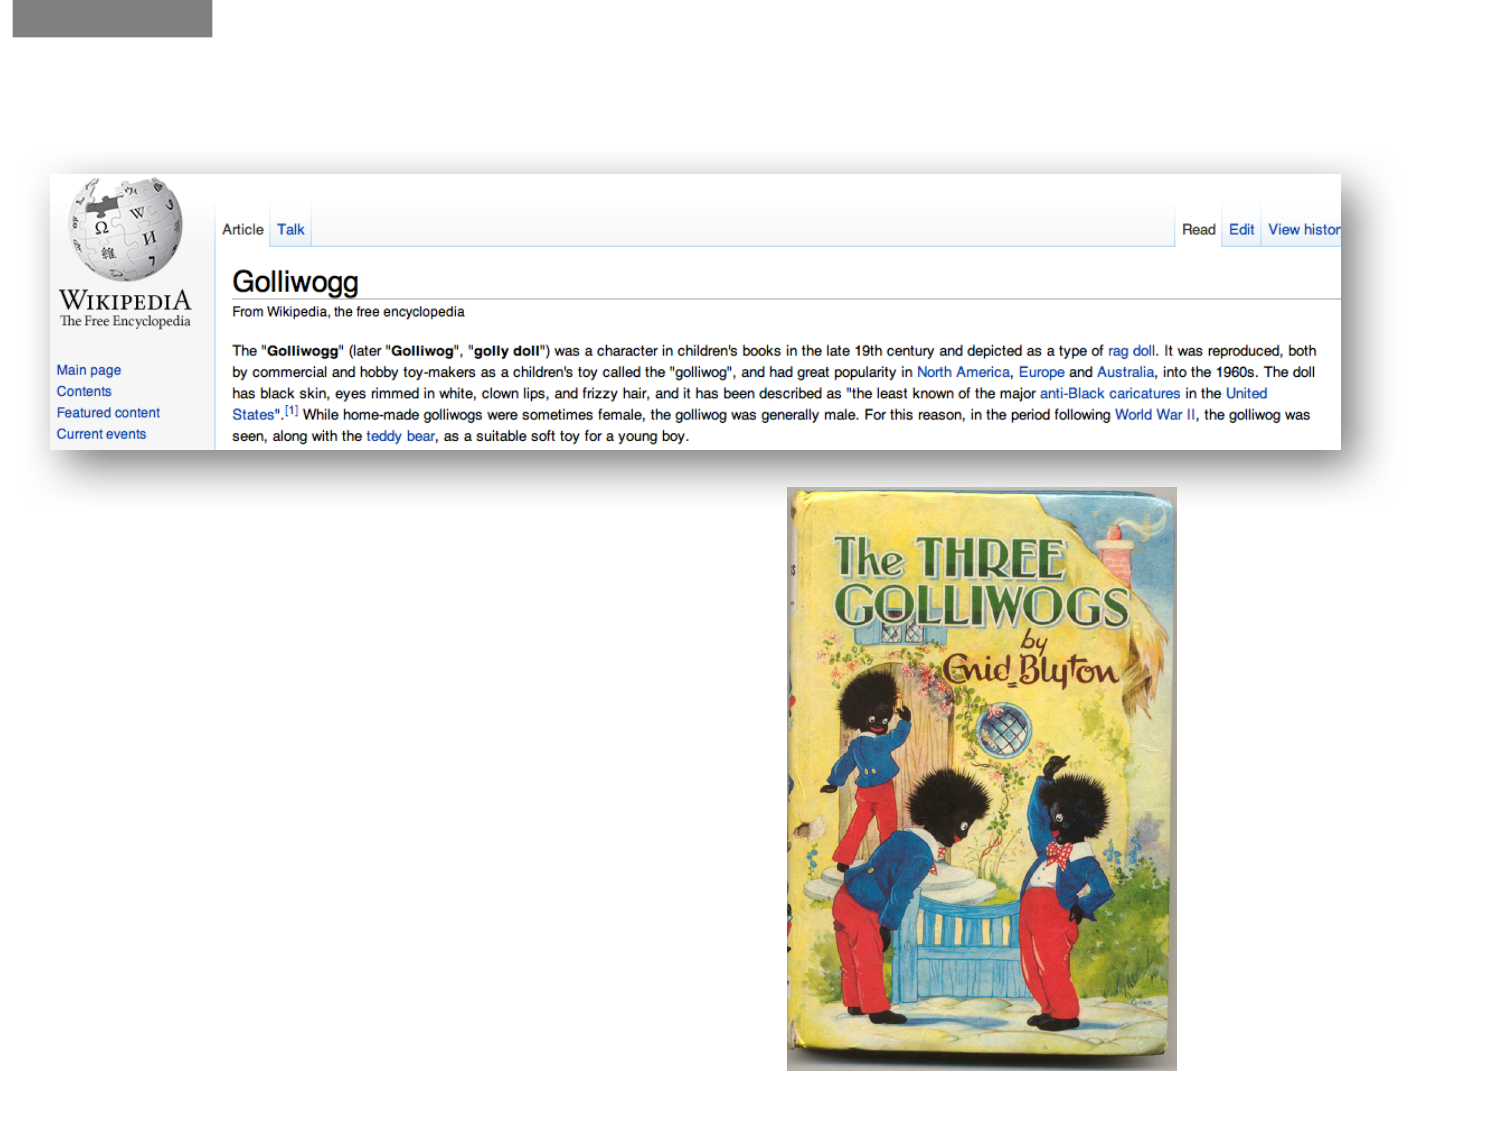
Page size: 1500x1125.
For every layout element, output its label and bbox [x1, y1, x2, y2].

picture [49, 174, 1341, 451]
text_box [12, 0, 213, 38]
picture [787, 487, 1177, 1071]
